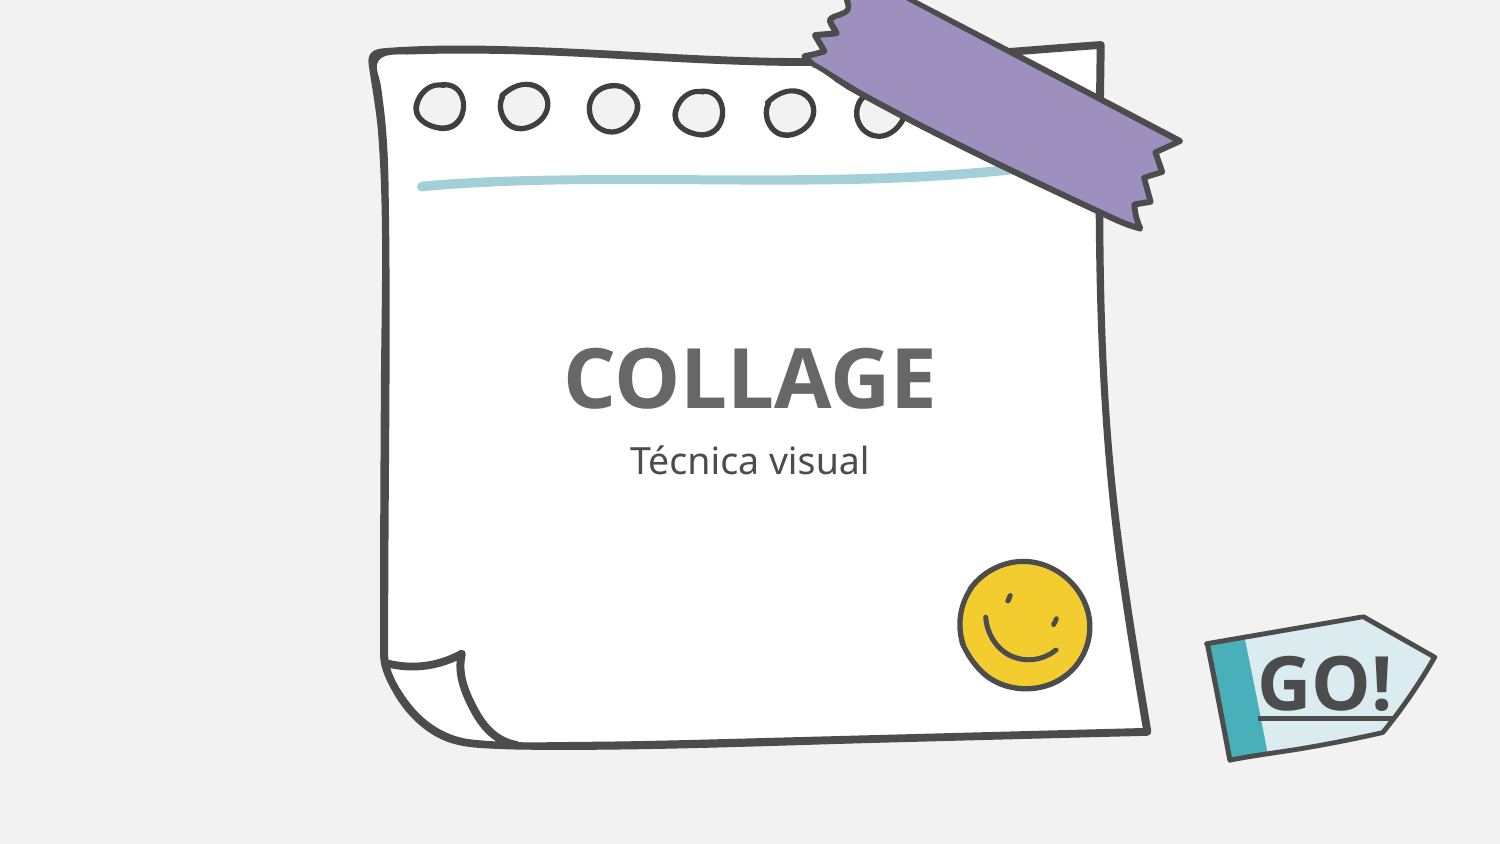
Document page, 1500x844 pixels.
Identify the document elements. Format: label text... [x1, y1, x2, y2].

subtitle Técnica visual [244, 421, 1256, 792]
title COLLAGE [394, 295, 1106, 421]
text_box GO! [1242, 620, 1428, 751]
